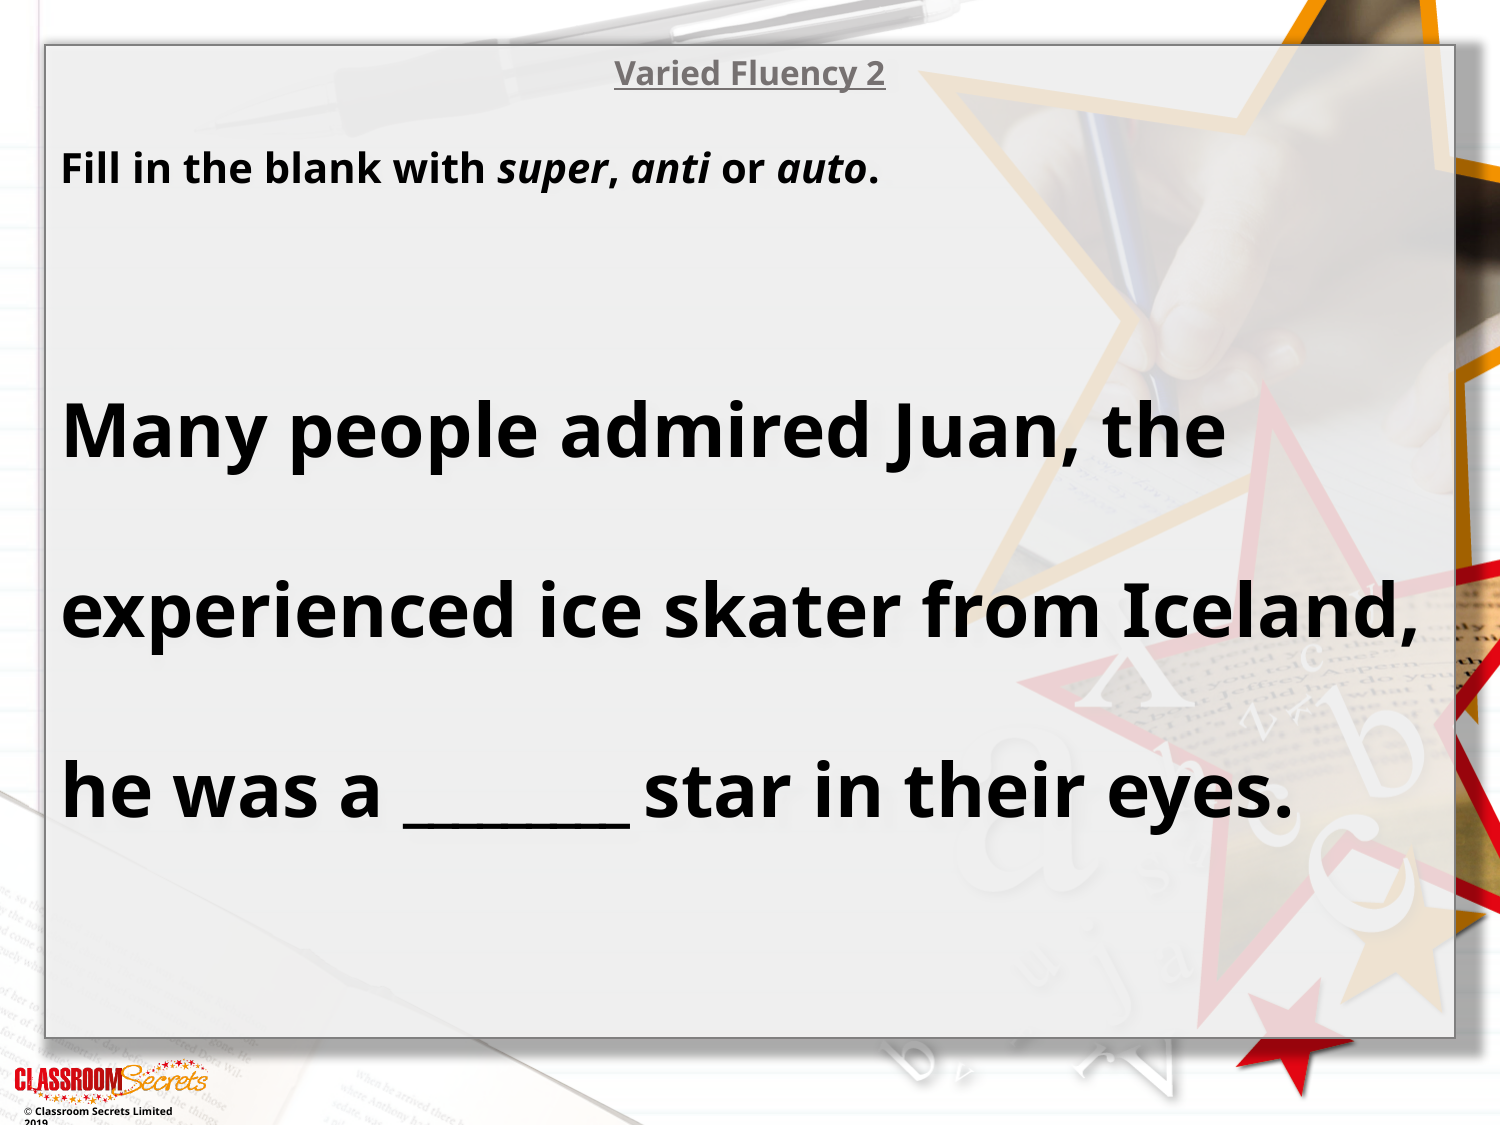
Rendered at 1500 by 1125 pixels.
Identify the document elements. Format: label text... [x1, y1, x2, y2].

picture [0, 0, 1500, 1125]
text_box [9, 1058, 213, 1125]
text_box Varied Fluency 2 Fill in the blank with super, anti or auto. Many people admired Juan, the experienced ice skater from Iceland, he was a _________ star in their eyes. [44, 44, 1456, 1039]
